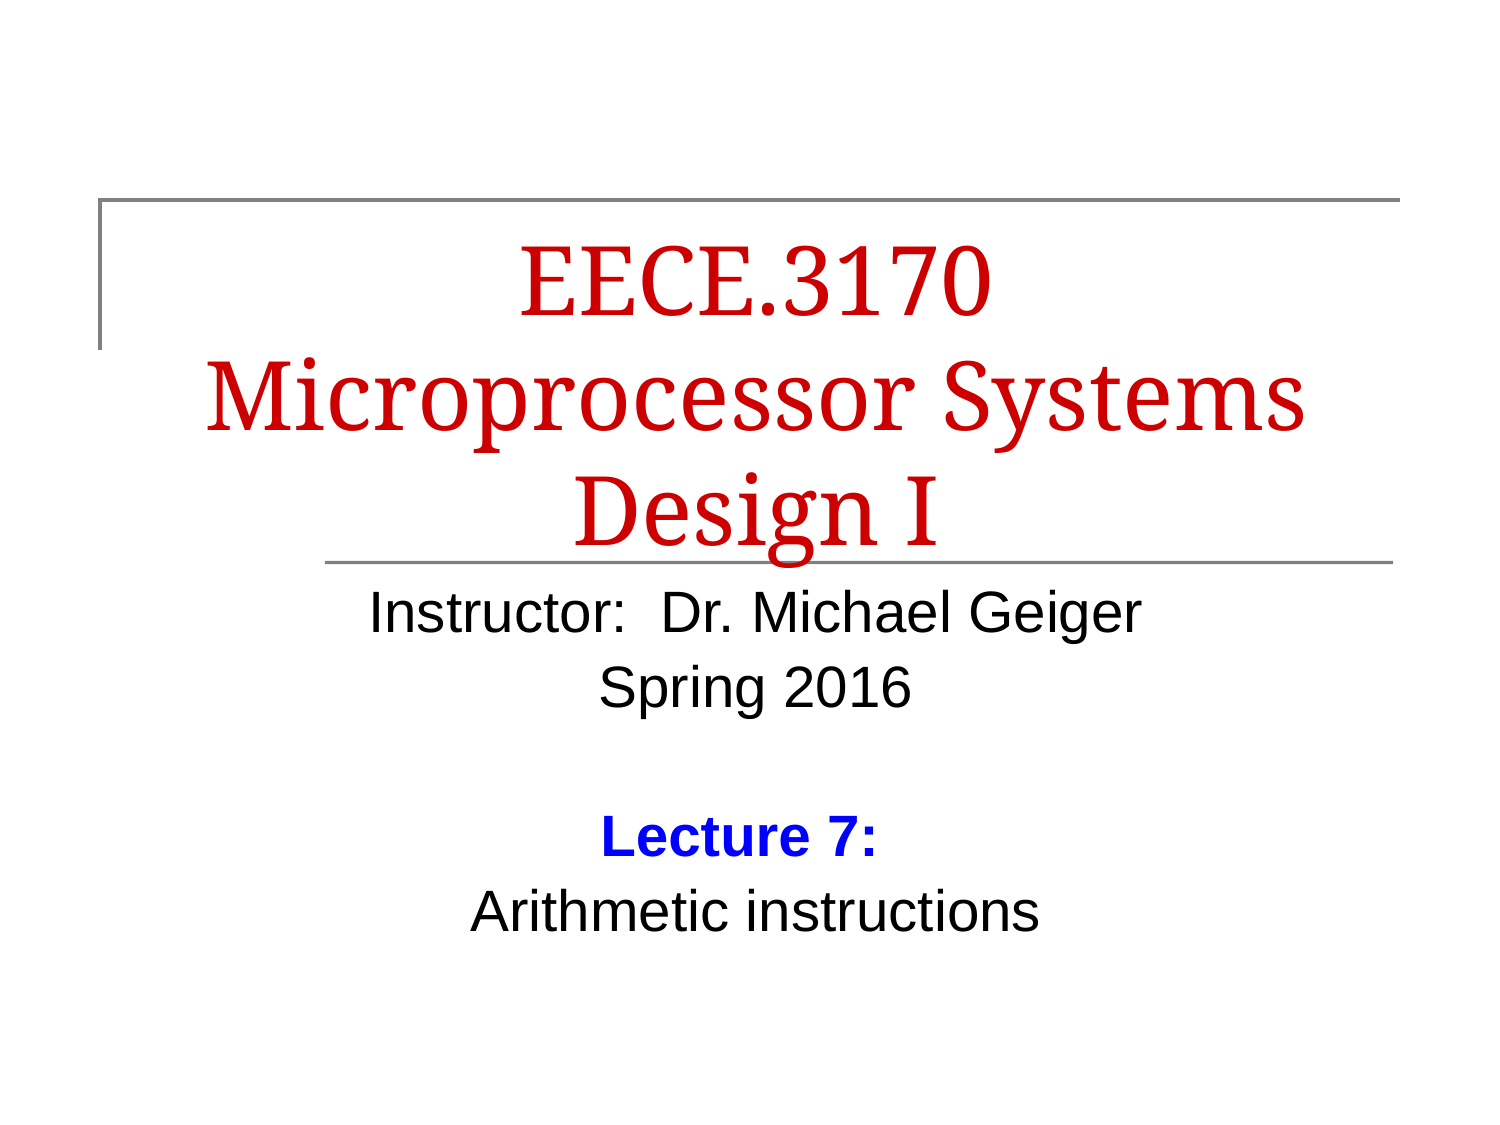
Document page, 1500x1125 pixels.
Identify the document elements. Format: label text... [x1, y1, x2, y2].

title EECE.3170 Microprocessor Systems Design I [112, 212, 1401, 563]
subtitle Instructor: Dr. Michael Geiger Spring 2016 Lecture 7: Arithmetic instructions [112, 575, 1400, 1075]
